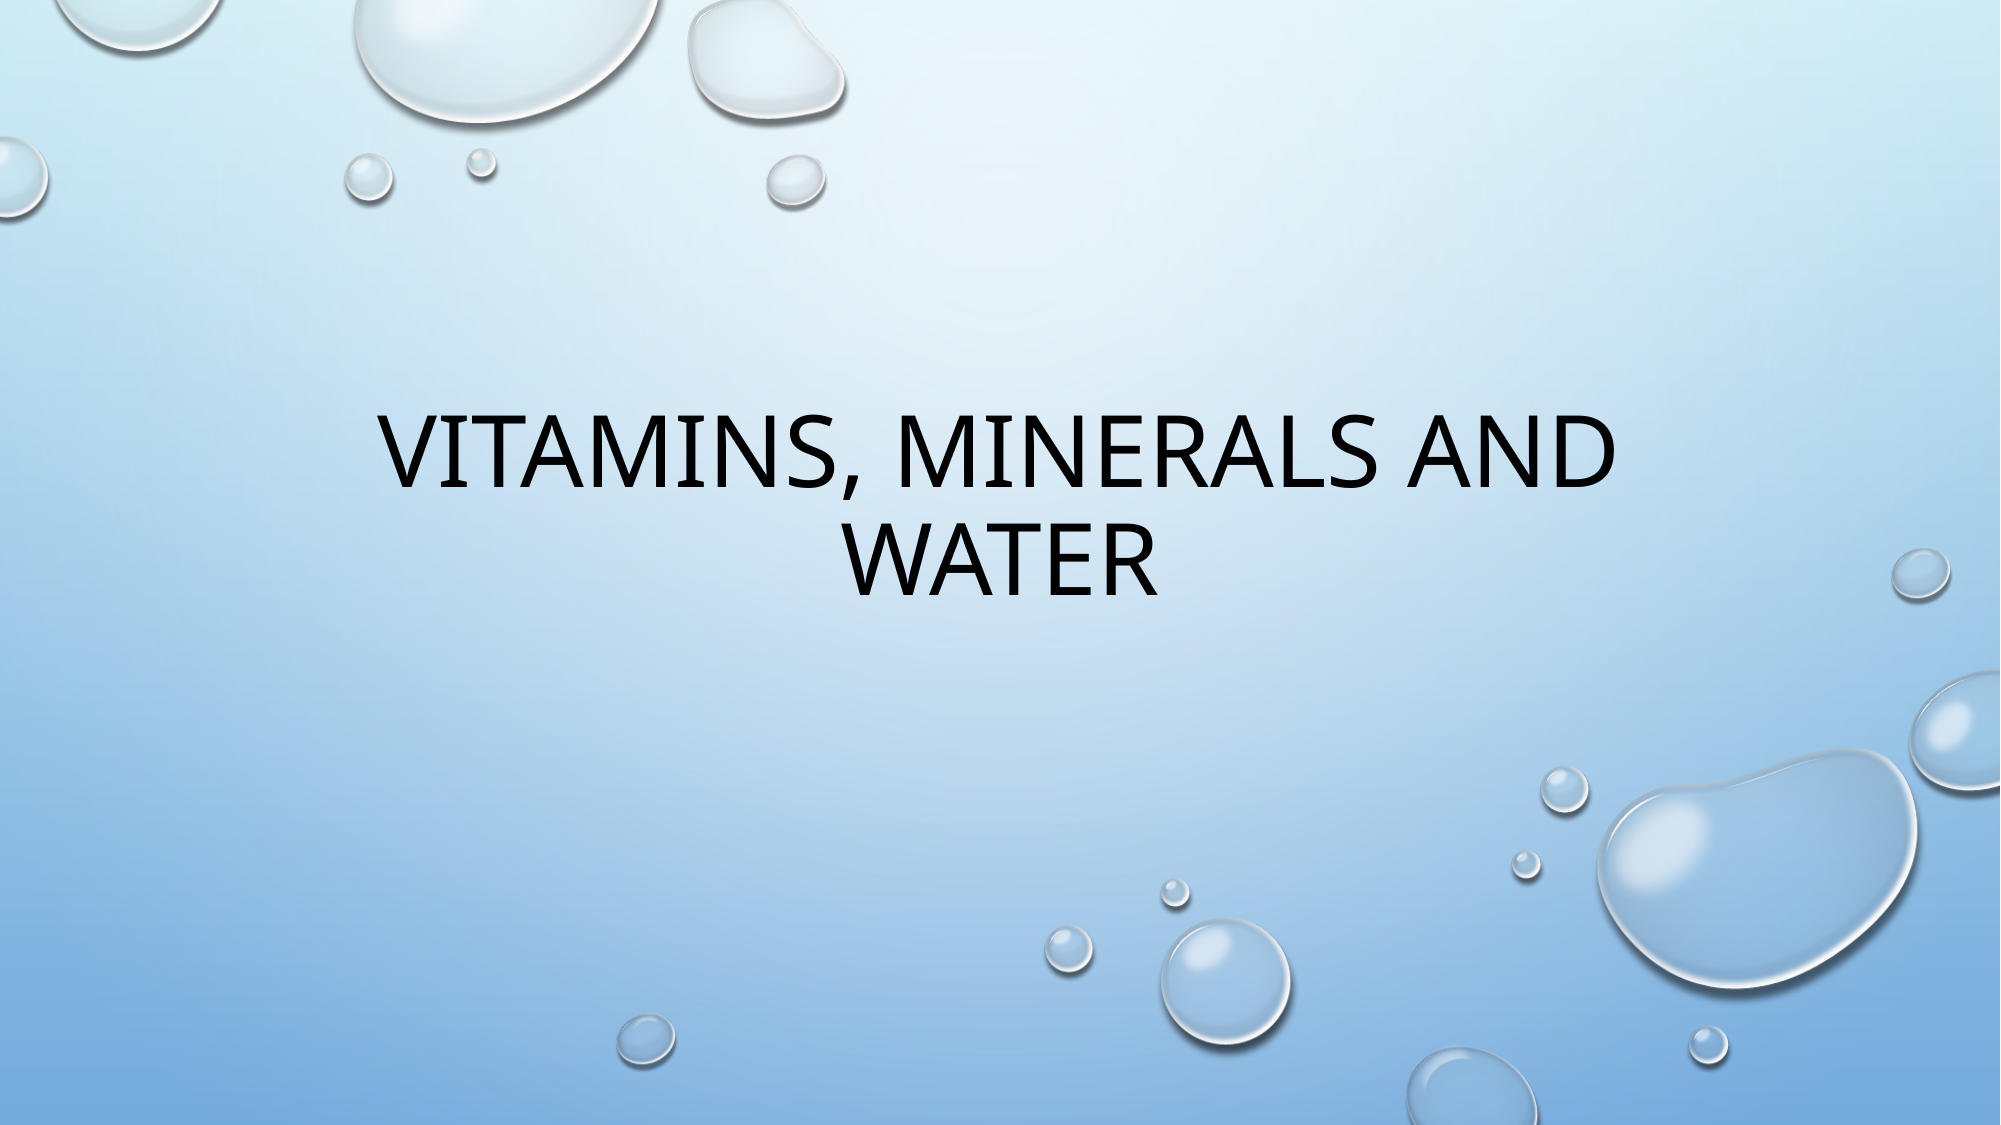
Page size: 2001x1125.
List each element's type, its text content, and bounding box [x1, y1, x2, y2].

picture [0, 0, 2000, 1125]
title Vitamins, Minerals and Water [287, 213, 1713, 625]
